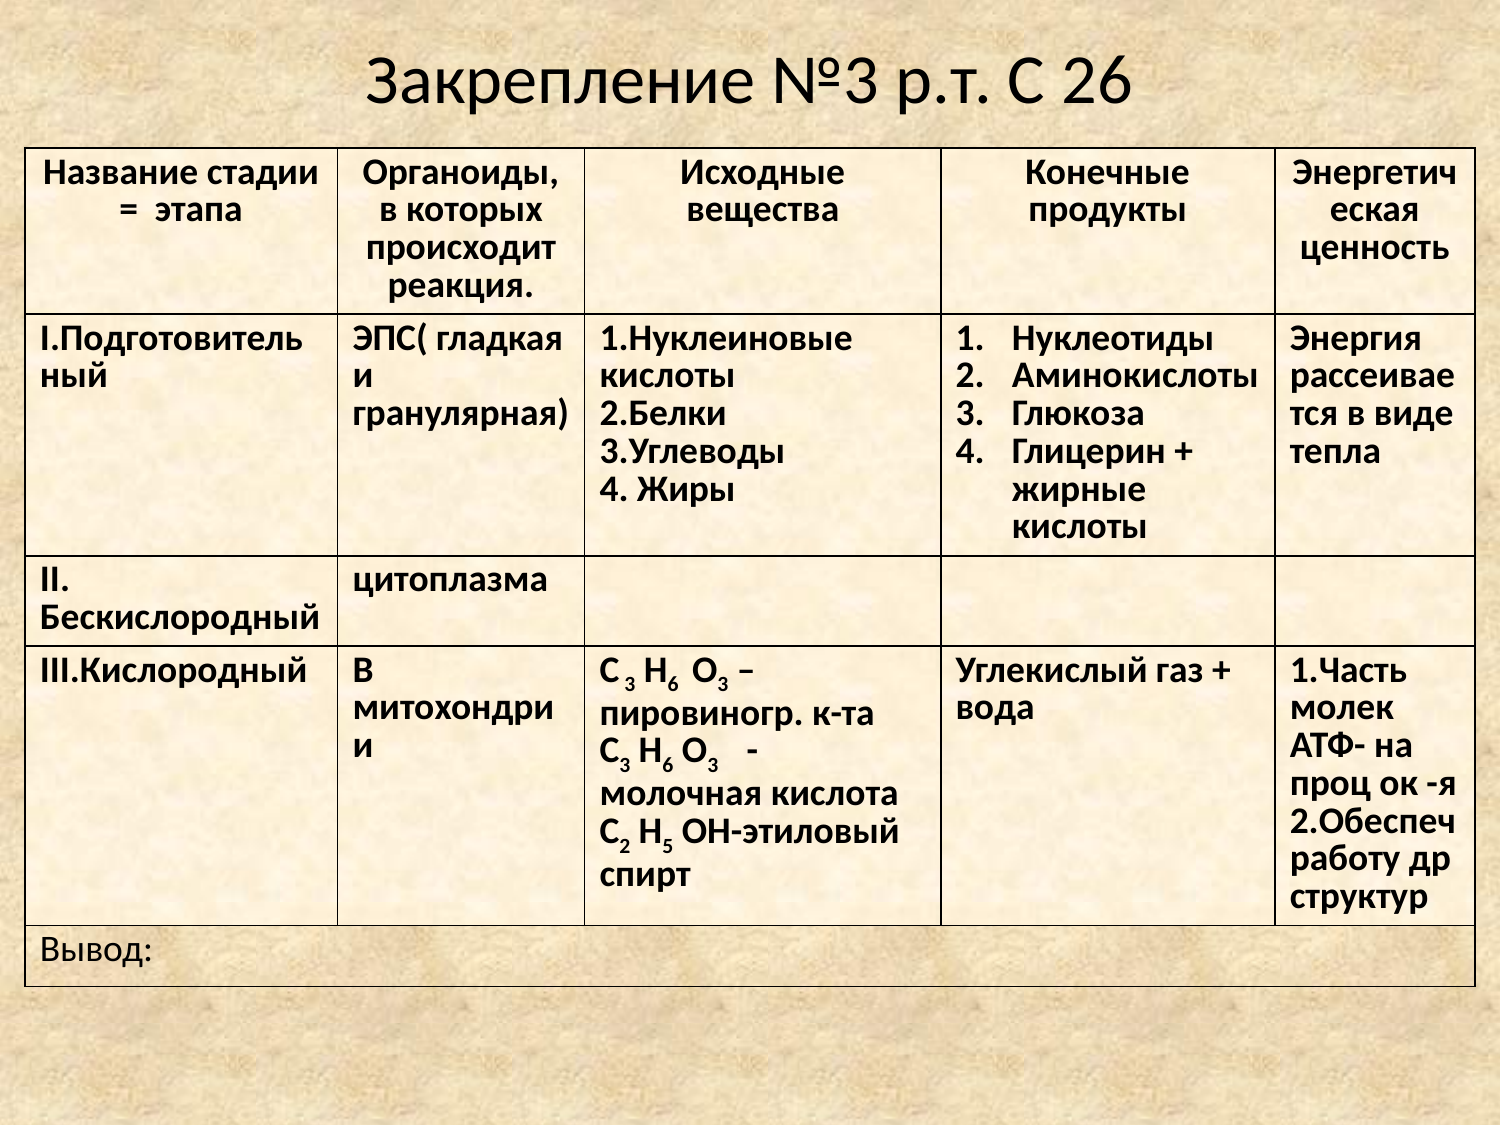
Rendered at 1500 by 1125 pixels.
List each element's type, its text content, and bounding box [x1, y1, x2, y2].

table_header Название стадии = этапа [26, 149, 337, 313]
table_header Исходные вещества [585, 149, 940, 313]
table_cell [942, 557, 1274, 645]
table_cell II. Бескислородный [26, 557, 337, 645]
table_header Конечные продукты [942, 149, 1274, 313]
table_cell [1276, 557, 1474, 645]
table_cell III.Кислородный [26, 647, 337, 925]
table_cell ЭПС( гладкая и гранулярная) [338, 315, 584, 555]
table_cell цитоплазма [338, 557, 584, 645]
table_cell Вывод: [26, 926, 1474, 986]
table_cell 1.Часть молек АТФ- на проц ок -я 2.Обеспеч работу др структур [1276, 647, 1474, 925]
table_cell Углекислый газ + вода [942, 647, 1274, 925]
table_cell 1.Нуклеиновые кислоты 2.Белки 3.Углеводы 4. Жиры [585, 315, 940, 555]
table_cell [585, 557, 940, 645]
table_cell Нуклеотиды Аминокислоты Глюкоза Глицерин + жирные кислоты [942, 315, 1274, 555]
table_header Энергетическая ценность [1276, 149, 1474, 313]
table_cell С 3 Н6 О3 –пировиногр. к-та С3 Н6 О3 - молочная кислота С2 Н5 ОН-этиловый спирт [585, 647, 940, 925]
table_cell Энергия рассеивается в виде тепла [1276, 315, 1474, 555]
title Закрепление №3 р.т. С 26 [75, 24, 1425, 125]
table_cell В митохондрии [338, 647, 584, 925]
table_header Органоиды, в которых происходит реакция. [338, 149, 584, 313]
table_cell I.Подготовительный [26, 315, 337, 555]
picture [0, 0, 1500, 1125]
